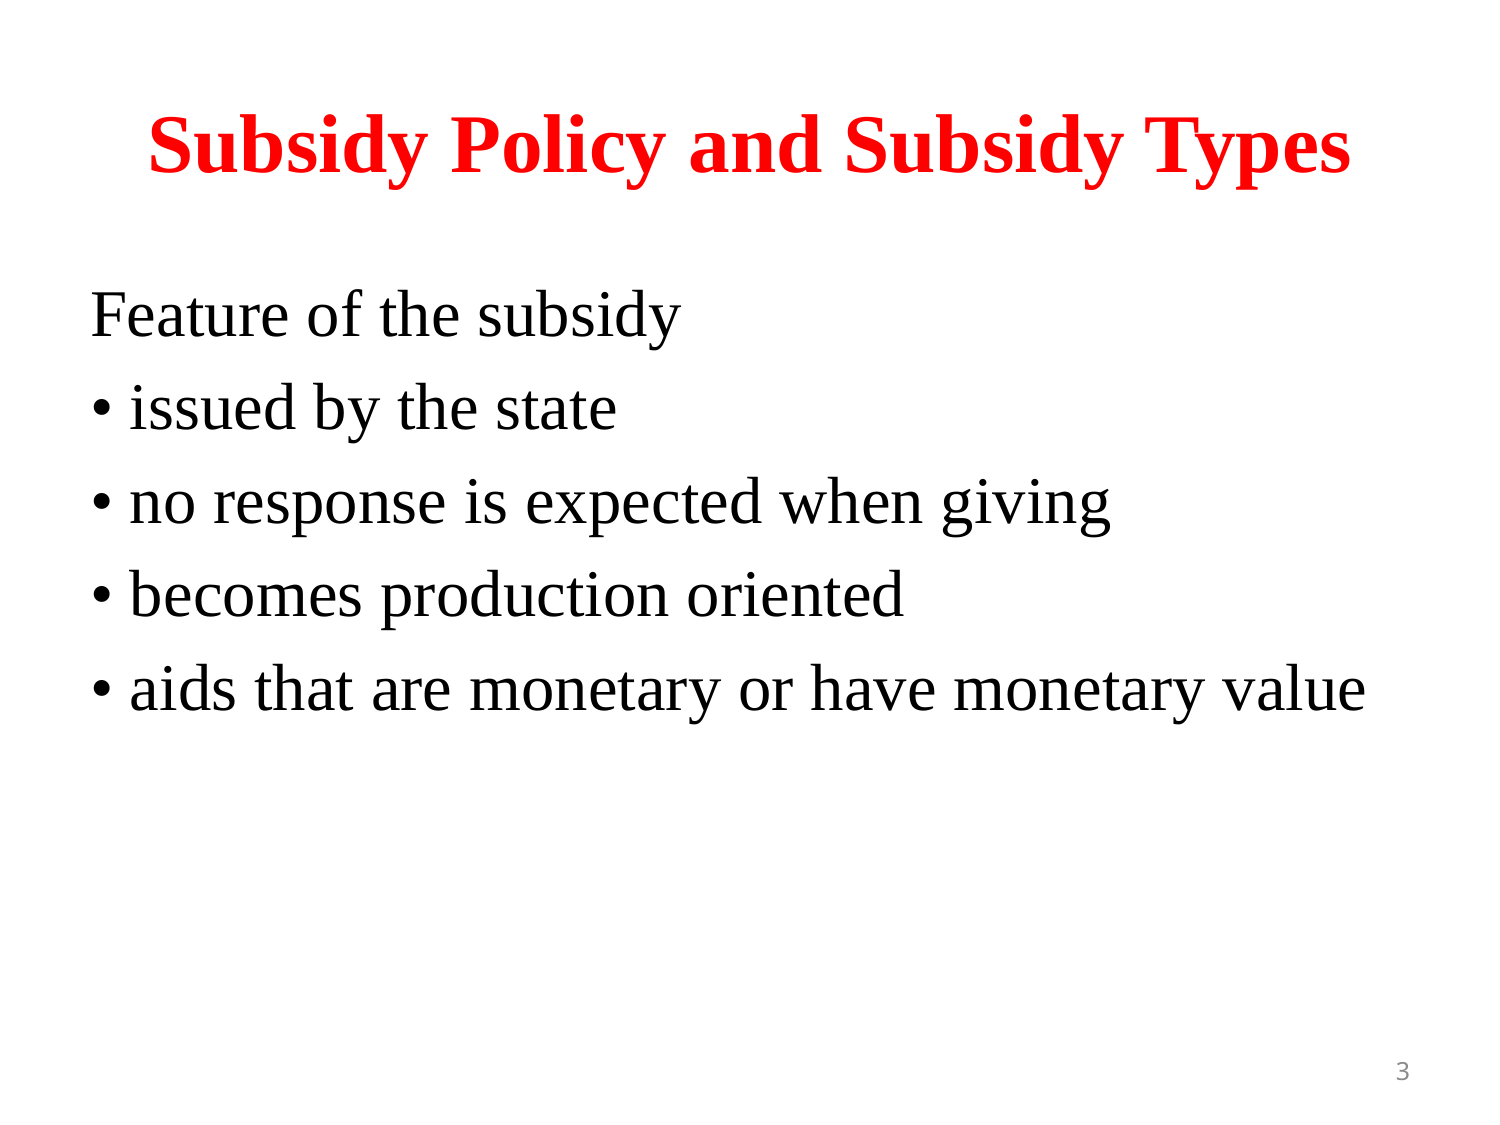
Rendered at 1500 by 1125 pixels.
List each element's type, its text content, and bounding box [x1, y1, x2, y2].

list Feature of the subsidy • issued by the state • no response is expected when giving • becomes production oriented • aids that are monetary or have monetary value [75, 262, 1425, 1005]
title Subsidy Policy and Subsidy Types [75, 45, 1425, 233]
slide_number 3 [1074, 1042, 1425, 1103]
